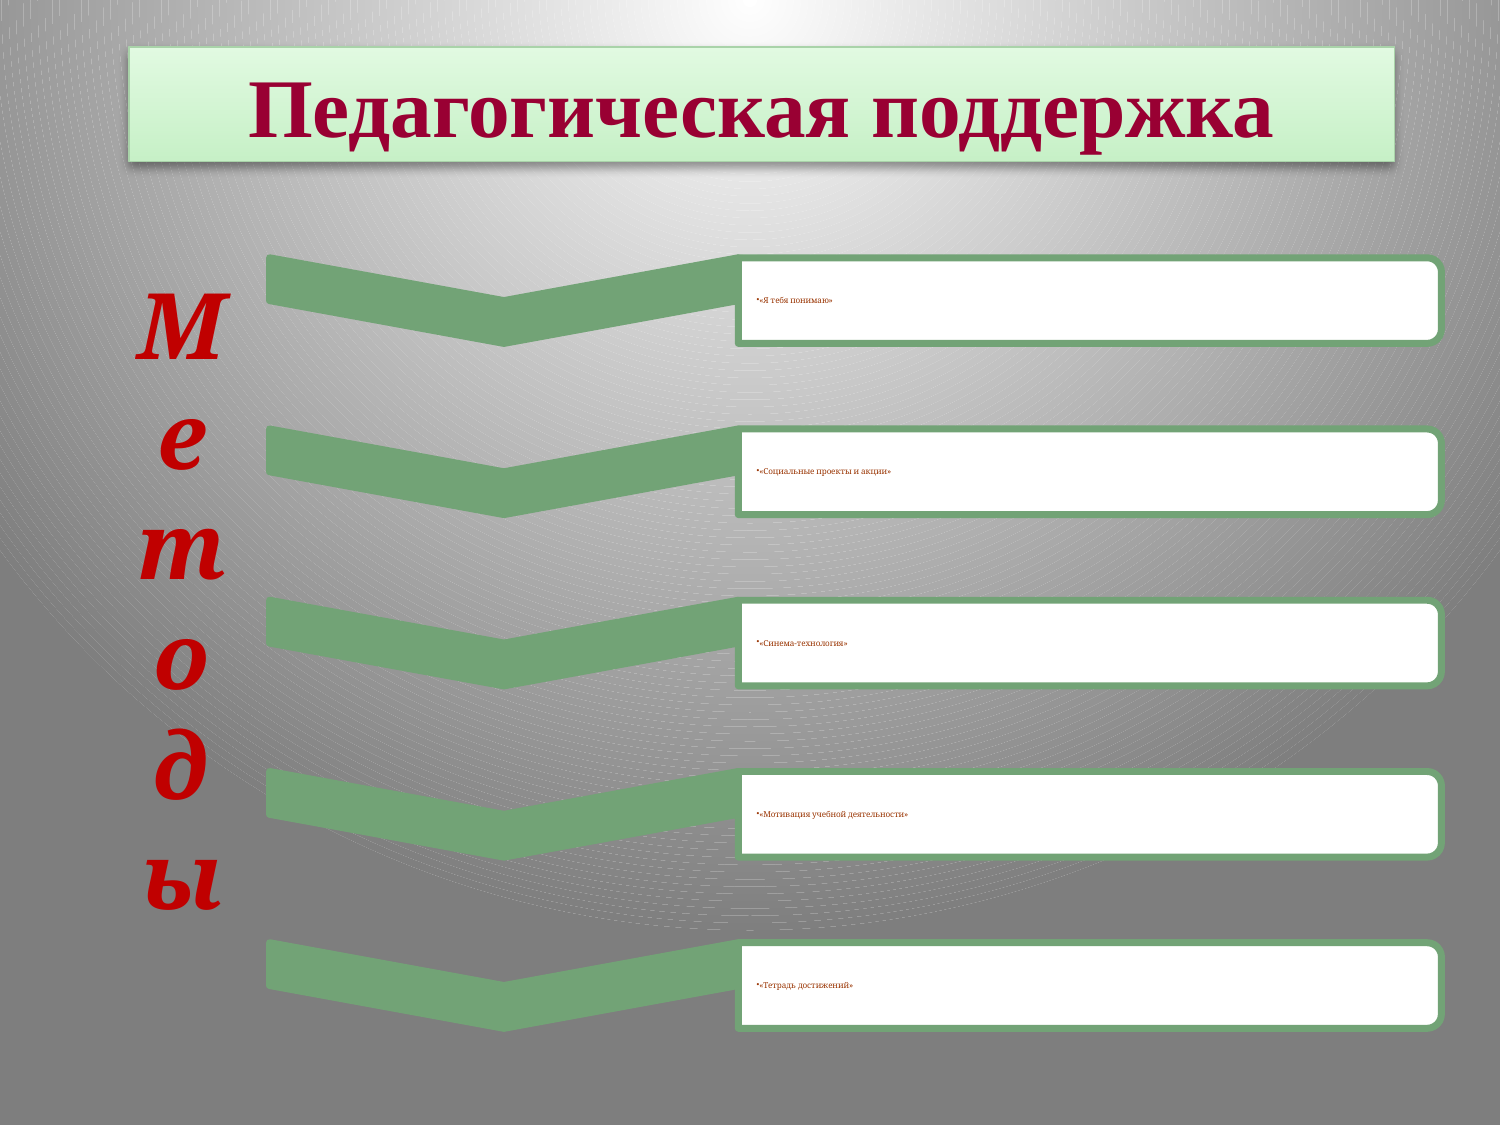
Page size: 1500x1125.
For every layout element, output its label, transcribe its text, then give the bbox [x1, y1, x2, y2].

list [269, 257, 1442, 1029]
text_box Педагогическая поддержка [128, 46, 1395, 162]
title М е т о д ы [46, 152, 317, 1043]
